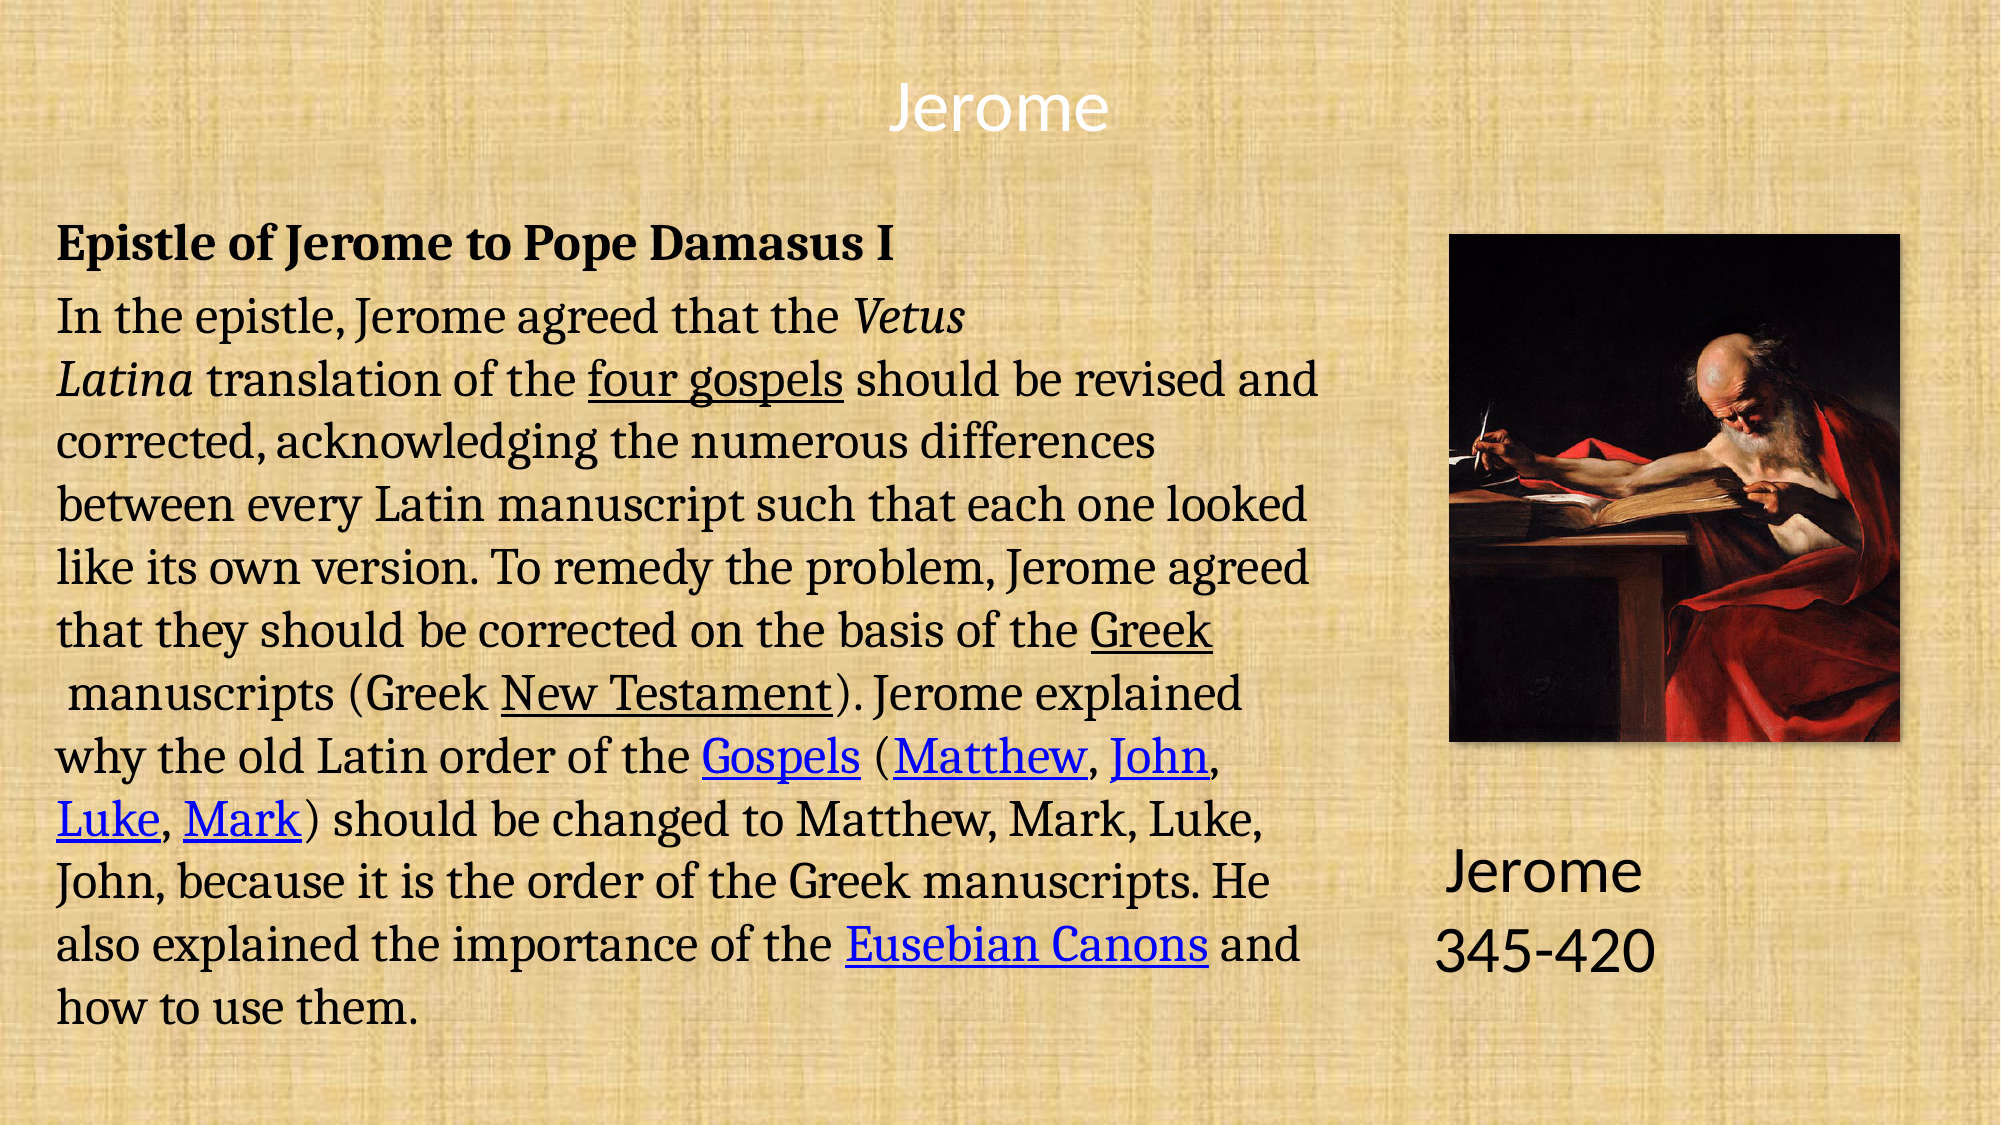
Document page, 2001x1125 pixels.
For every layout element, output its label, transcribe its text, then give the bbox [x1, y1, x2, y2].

title Jerome [99, 45, 1900, 158]
list Epistle of Jerome to Pope Damasus I In the epistle, Jerome agreed that the Vetus Latina translation of the four gospels should be revised and corrected, acknowledging the numerous differences between every Latin manuscript such that each one looked like its own version. To remedy the problem, Jerome agreed that they should be corrected on the basis of the Greek manuscripts (Greek New Testament). Jerome explained why the old Latin order of the Gospels (Matthew, John, Luke, Mark) should be changed to Matthew, Mark, Luke, John, because it is the order of the Greek manuscripts. He also explained the importance of the Eusebian Canons and how to use them. [41, 200, 1351, 1051]
text_box Jerome 345-420 [1319, 818, 1770, 994]
picture [0, 0, 2001, 1125]
